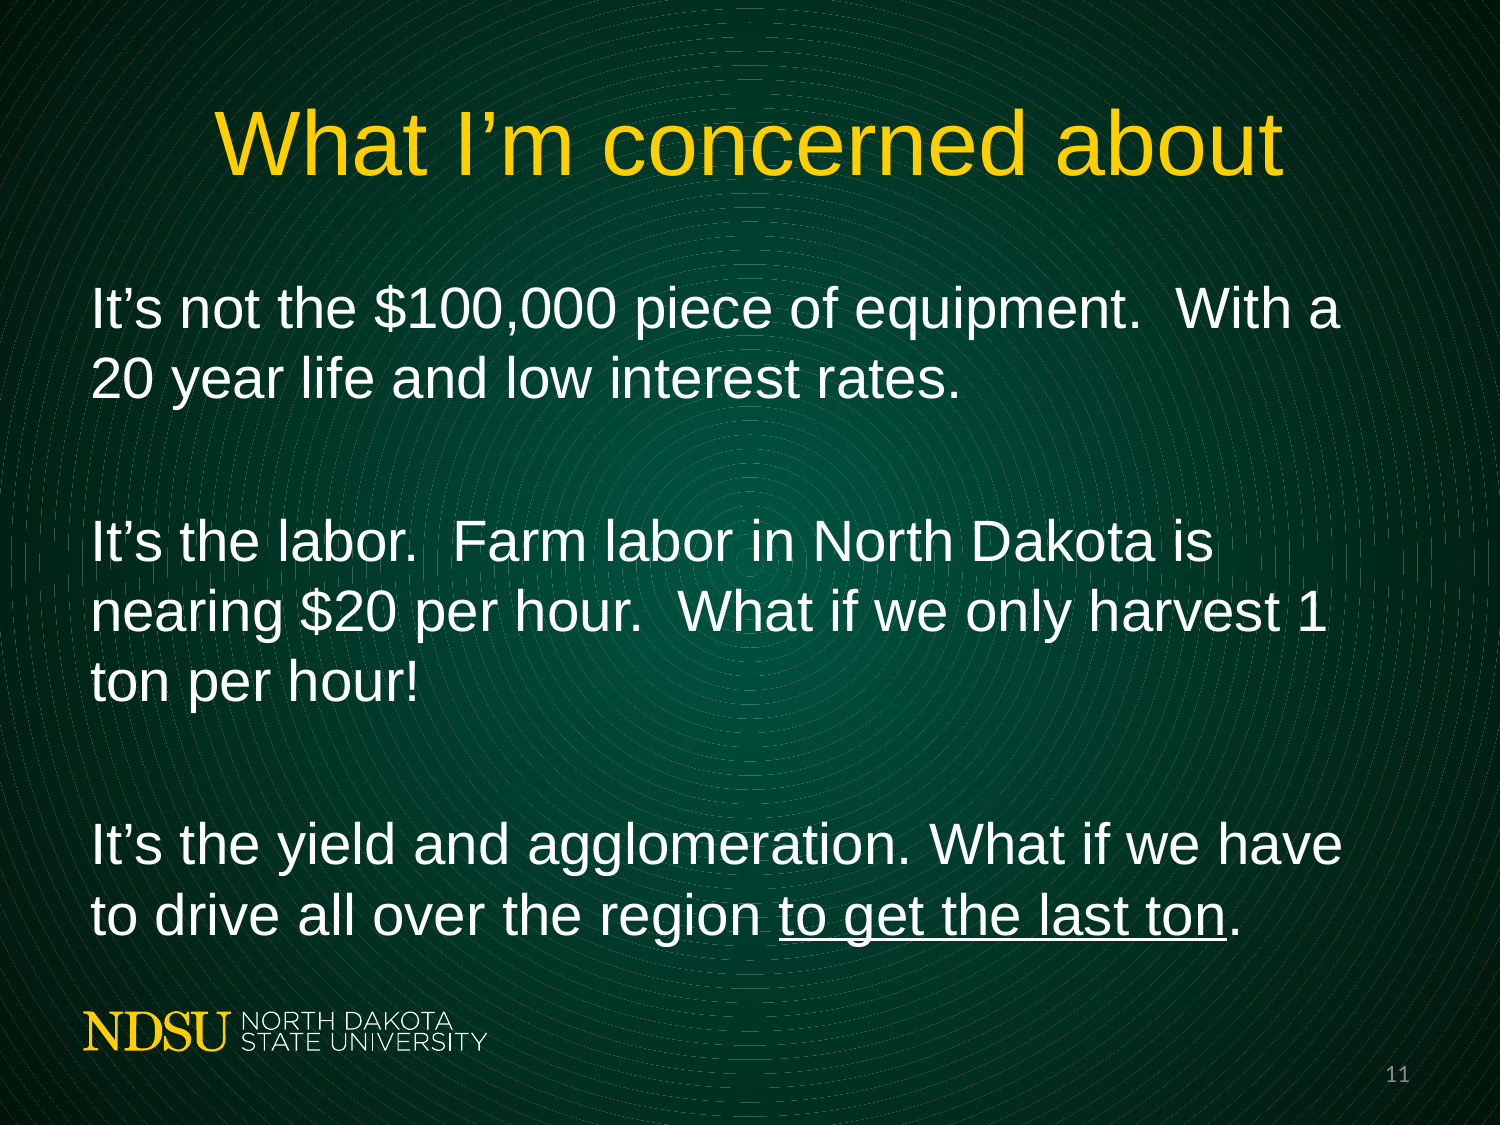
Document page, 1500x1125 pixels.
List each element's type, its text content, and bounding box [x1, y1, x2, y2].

slide_number 11 [1074, 1042, 1425, 1103]
title What I’m concerned about [75, 45, 1425, 233]
list It’s not the $100,000 piece of equipment. With a 20 year life and low interest rates. It’s the labor. Farm labor in North Dakota is nearing $20 per hour. What if we only harvest 1 ton per hour! It’s the yield and agglomeration. What if we have to drive all over the region to get the last ton. [75, 262, 1425, 1005]
